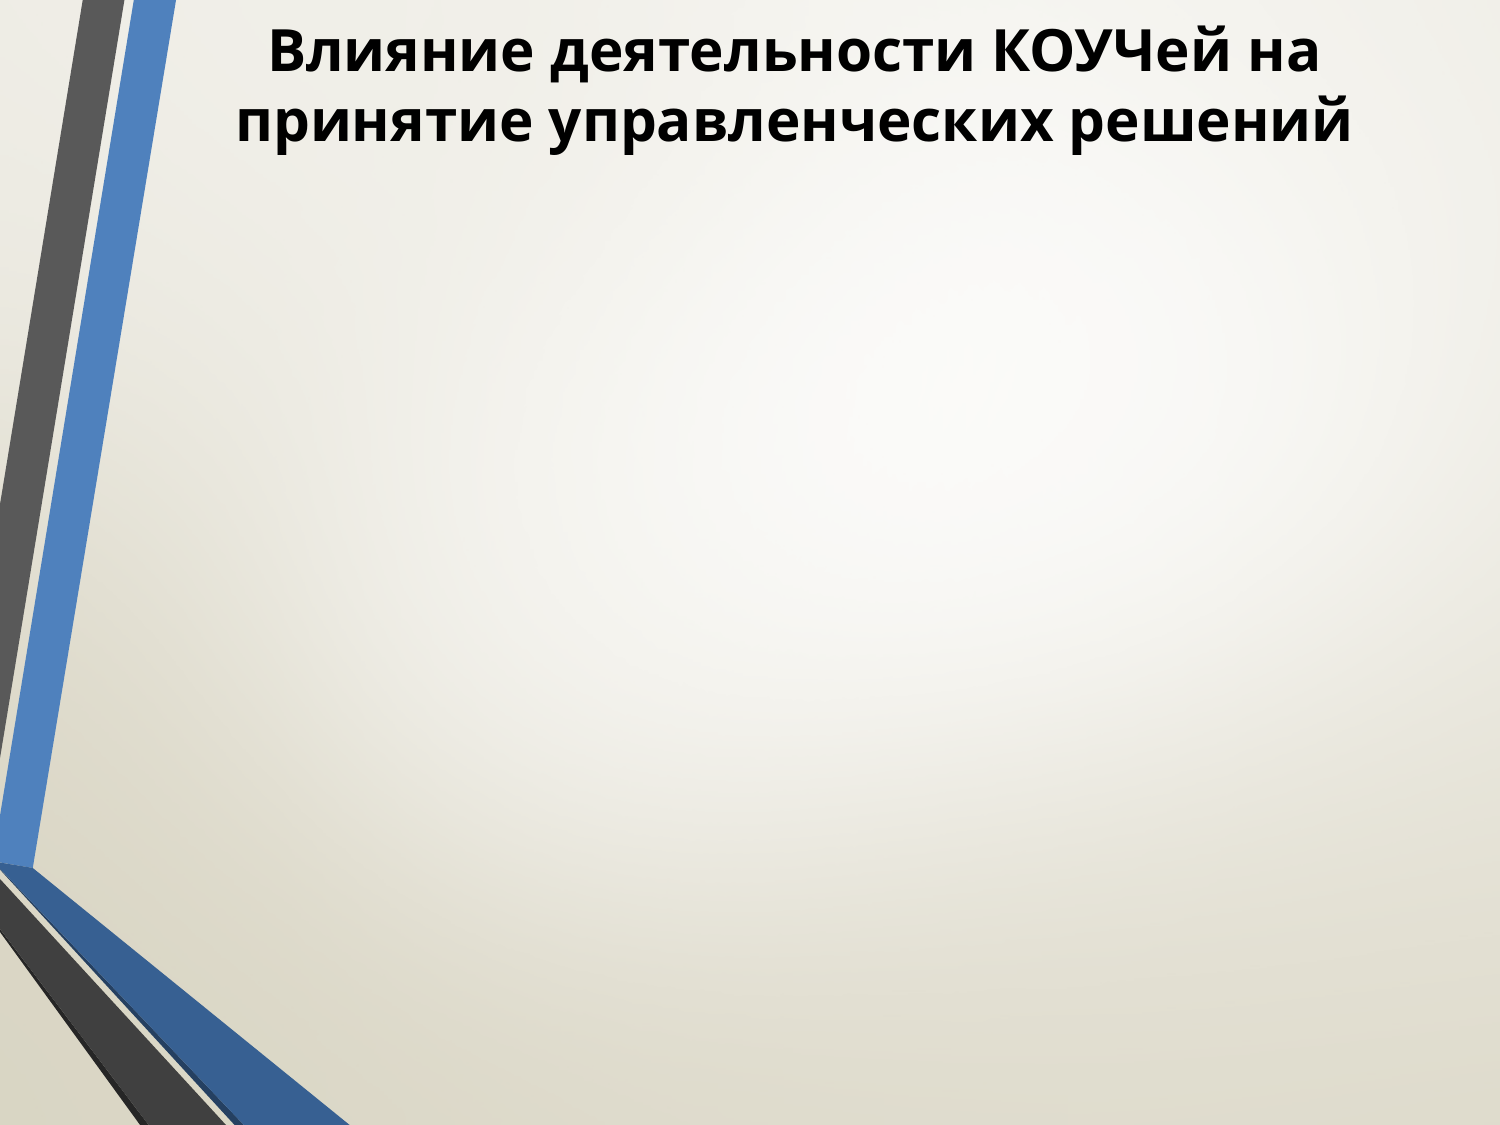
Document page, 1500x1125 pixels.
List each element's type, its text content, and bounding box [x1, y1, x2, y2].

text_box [170, 148, 1459, 1095]
title Влияние деятельности КОУЧей на принятие управленческих решений [171, 25, 1418, 140]
